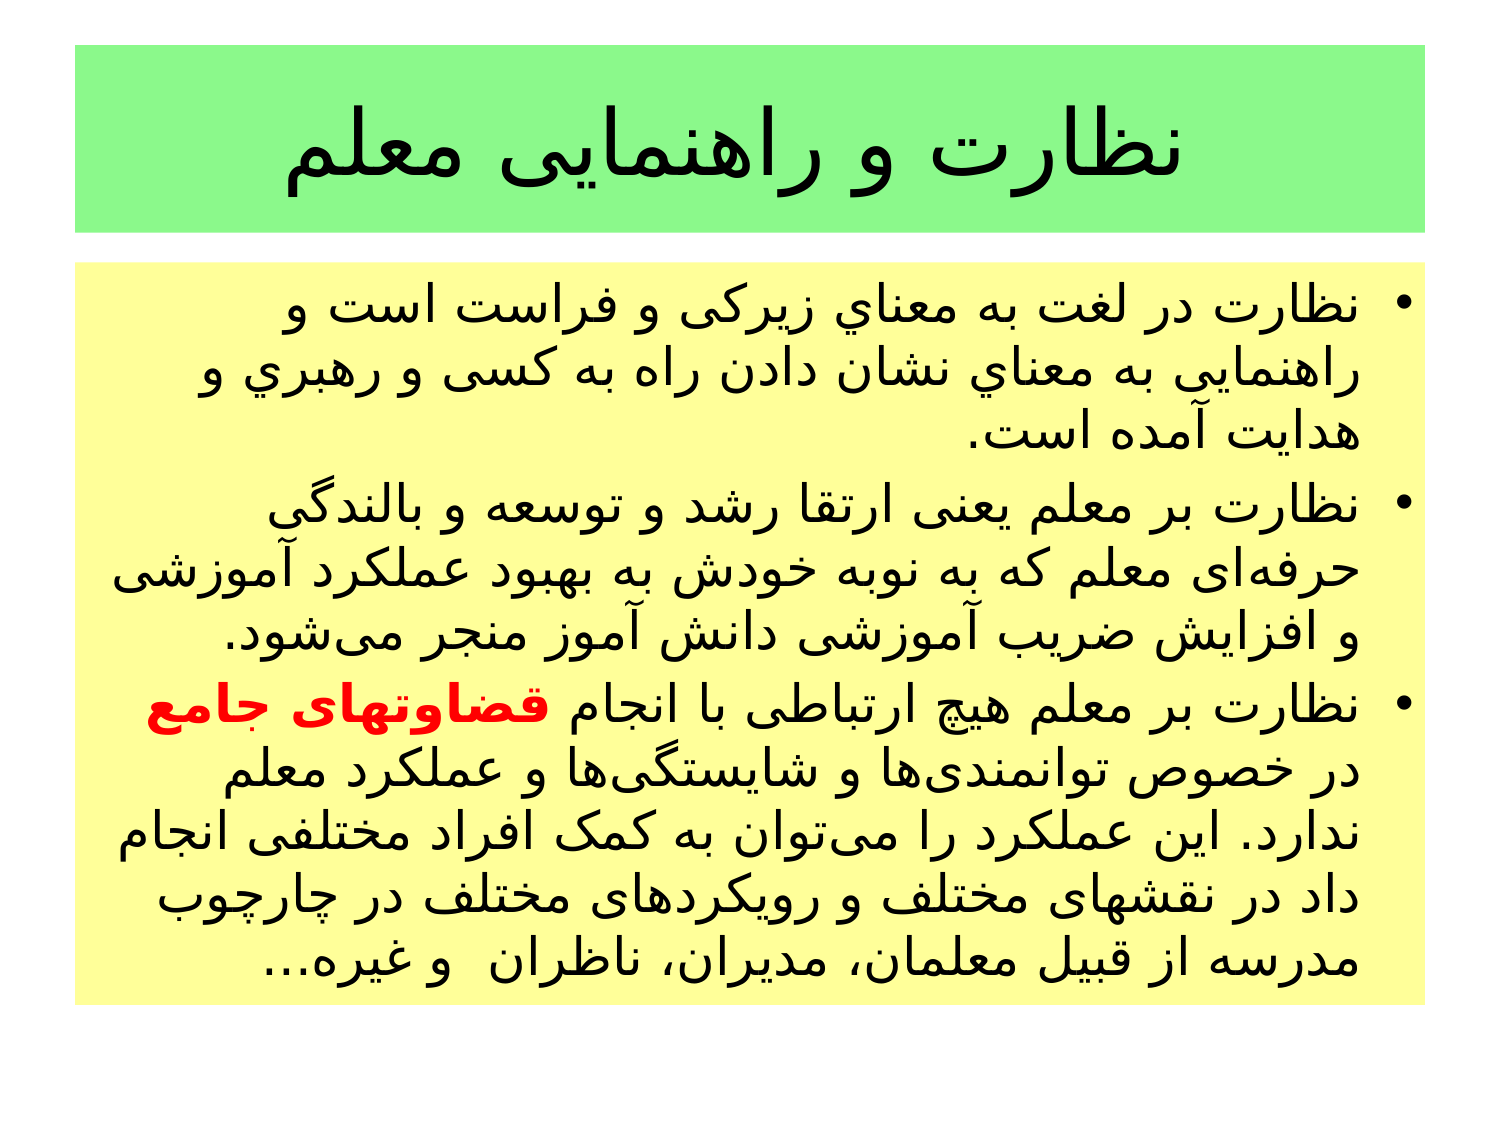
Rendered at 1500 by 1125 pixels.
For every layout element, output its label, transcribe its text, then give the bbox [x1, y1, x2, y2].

title نظارت و راهنمایی معلم [75, 45, 1425, 233]
list نظارت در لغت به معناي زیرکی و فراست است و راهنمایی به معناي نشان دادن راه به کسی و رهبري و هدایت آمده است. نظارت بر معلم یعنی ارتقا رشد و توسعه و بالندگی حرفه‌ای معلم که به نوبه خودش به بهبود عملکرد آموزشی و افزایش ضریب آموزشی دانش آموز منجر می‌شود. نظارت بر معلم هیچ ارتباطی با انجام قضاوتهای جامع در خصوص توانمندی‌ها و شایستگی‌ها و عملکرد معلم ندارد. این عملکرد را می‌توان به کمک افراد مختلفی انجام داد در نقشهای مختلف و رویکردهای مختلف در چارچوب مدرسه از قبیل معلمان‌، مدیران، ناظران و غیره... [75, 262, 1425, 1005]
